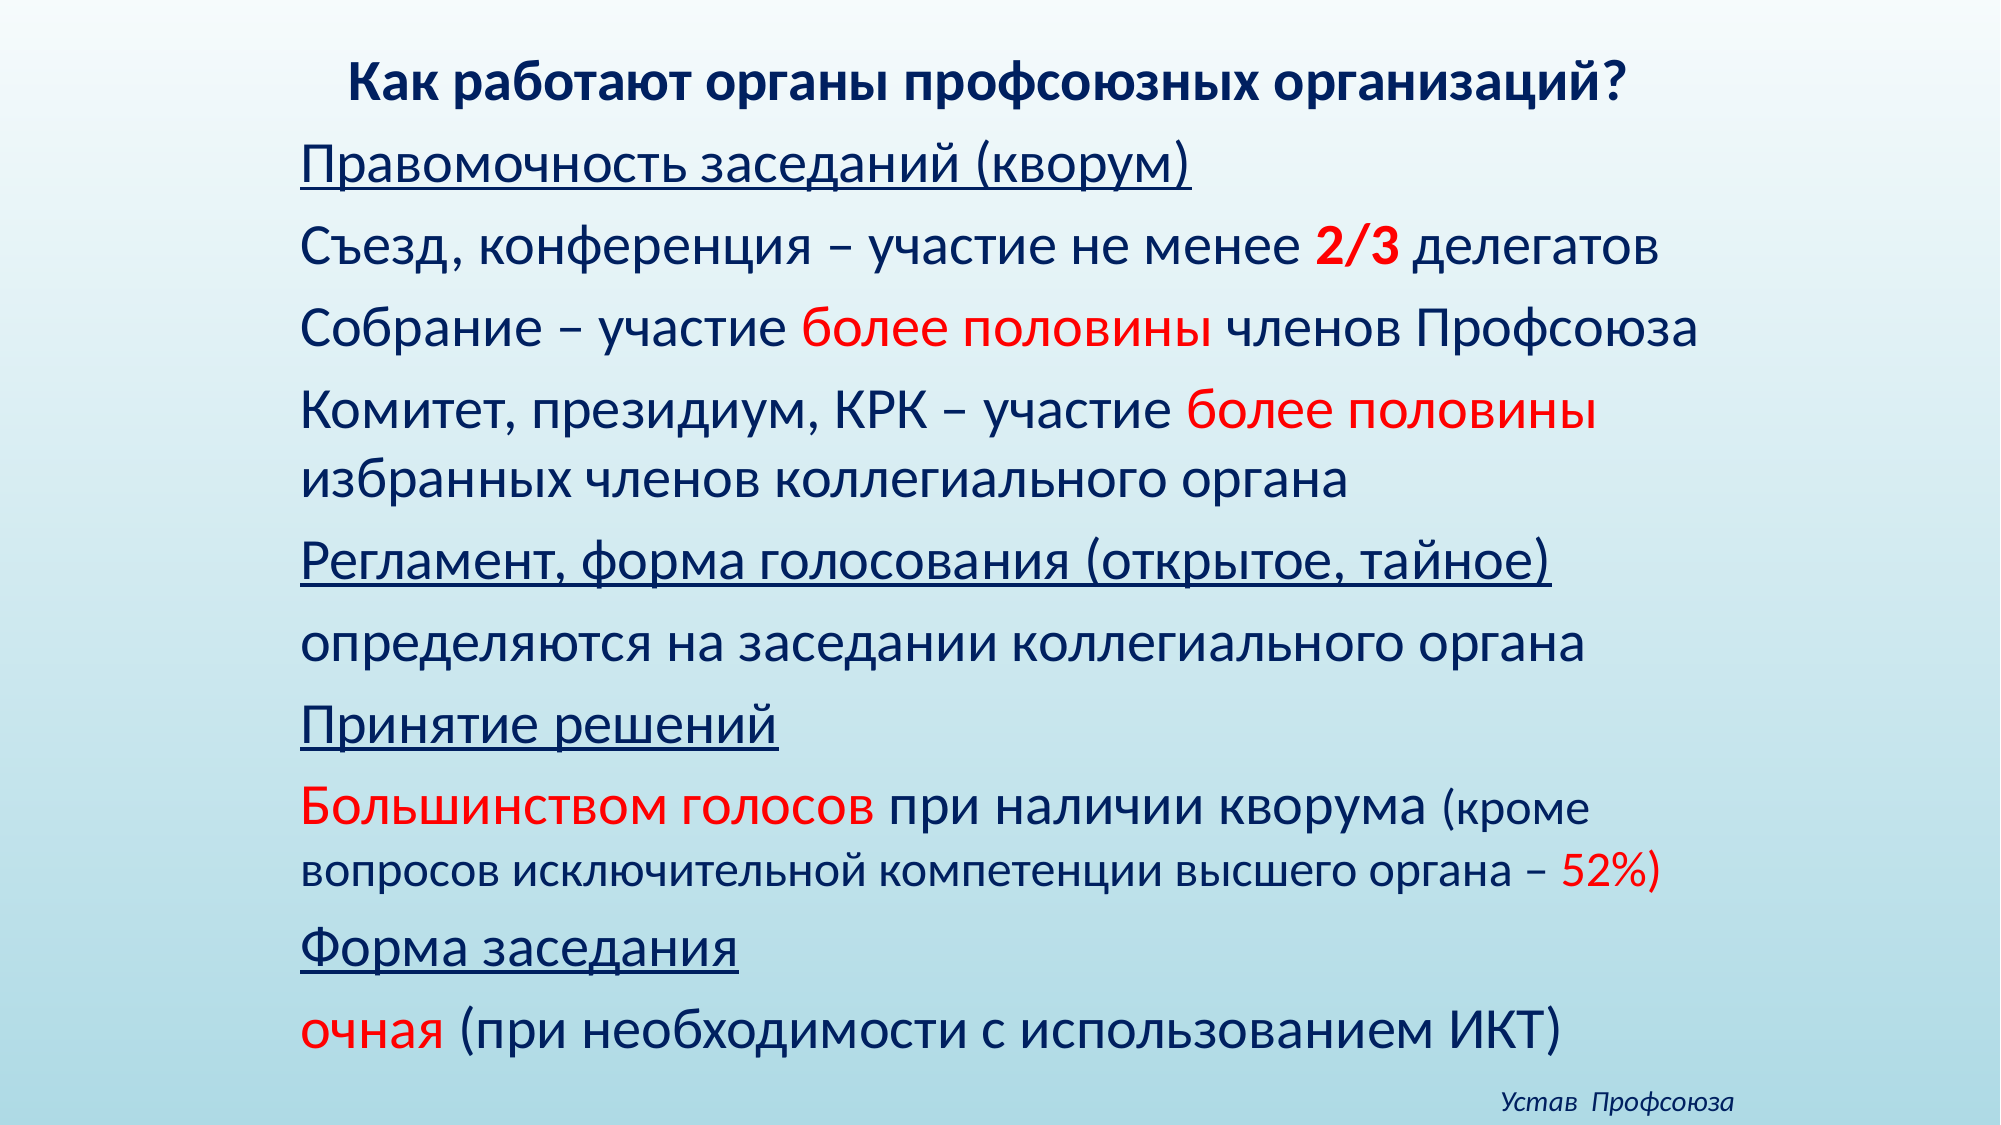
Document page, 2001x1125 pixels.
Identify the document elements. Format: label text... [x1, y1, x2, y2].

text_box Устав Профсоюза [1128, 1074, 1750, 1125]
subtitle Правомочность заседаний (кворум) Съезд, конференция – участие не менее 2/3 делегатов Собрание – участие более половины членов Профсоюза Комитет, президиум, КРК – участие более половины избранных членов коллегиального органа Регламент, форма голосования (открытое, тайное) определяются на заседании коллегиального органа Принятие решений Большинством голосов при наличии кворума (кроме вопросов исключительной компетенции высшего органа – 52%) Форма заседания очная (при необходимости с использованием ИКТ) [285, 117, 1750, 1079]
text_box Как работают органы профсоюзных организаций? [296, 35, 1680, 120]
